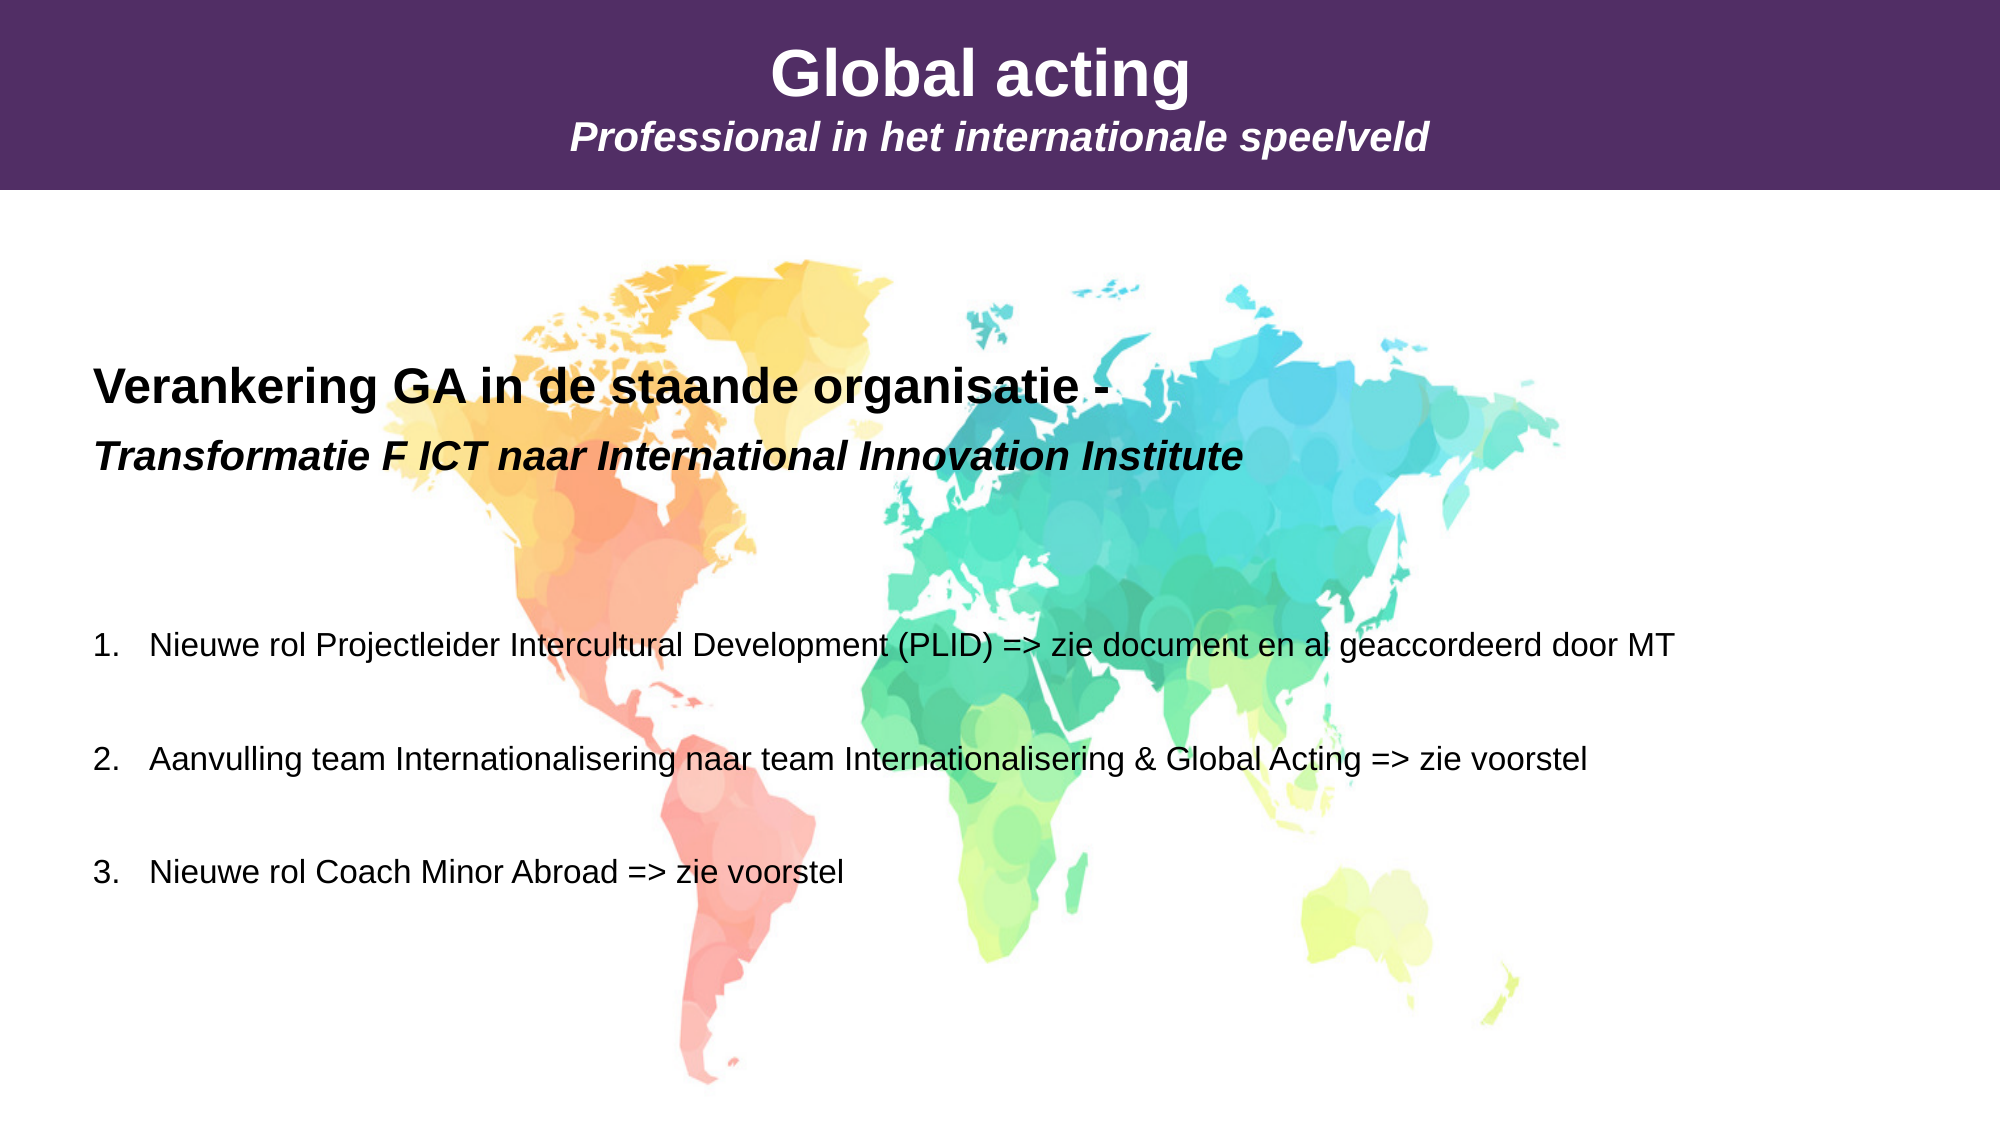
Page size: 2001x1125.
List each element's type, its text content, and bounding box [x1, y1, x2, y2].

list Verankering GA in de staande organisatie - Transformatie F ICT naar International Innovation Institute Nieuwe rol Projectleider Intercultural Development (PLID) => zie document en al geaccordeerd door MT Aanvulling team Internationalisering naar team Internationalisering & Global Acting => zie voorstel Nieuwe rol Coach Minor Abroad => zie voorstel [1574, 286, 1908, 1033]
list Verankering GA in de staande organisatie - Transformatie F ICT naar International Innovation Institute Nieuwe rol Projectleider Intercultural Development (PLID) => zie document en al geaccordeerd door MT Aanvulling team Internationalisering naar team Internationalisering & Global Acting => zie voorstel Nieuwe rol Coach Minor Abroad => zie voorstel [77, 286, 373, 1033]
text_box Global acting Professional in het internationale speelveld [0, 0, 2000, 191]
picture [373, 228, 1574, 1115]
